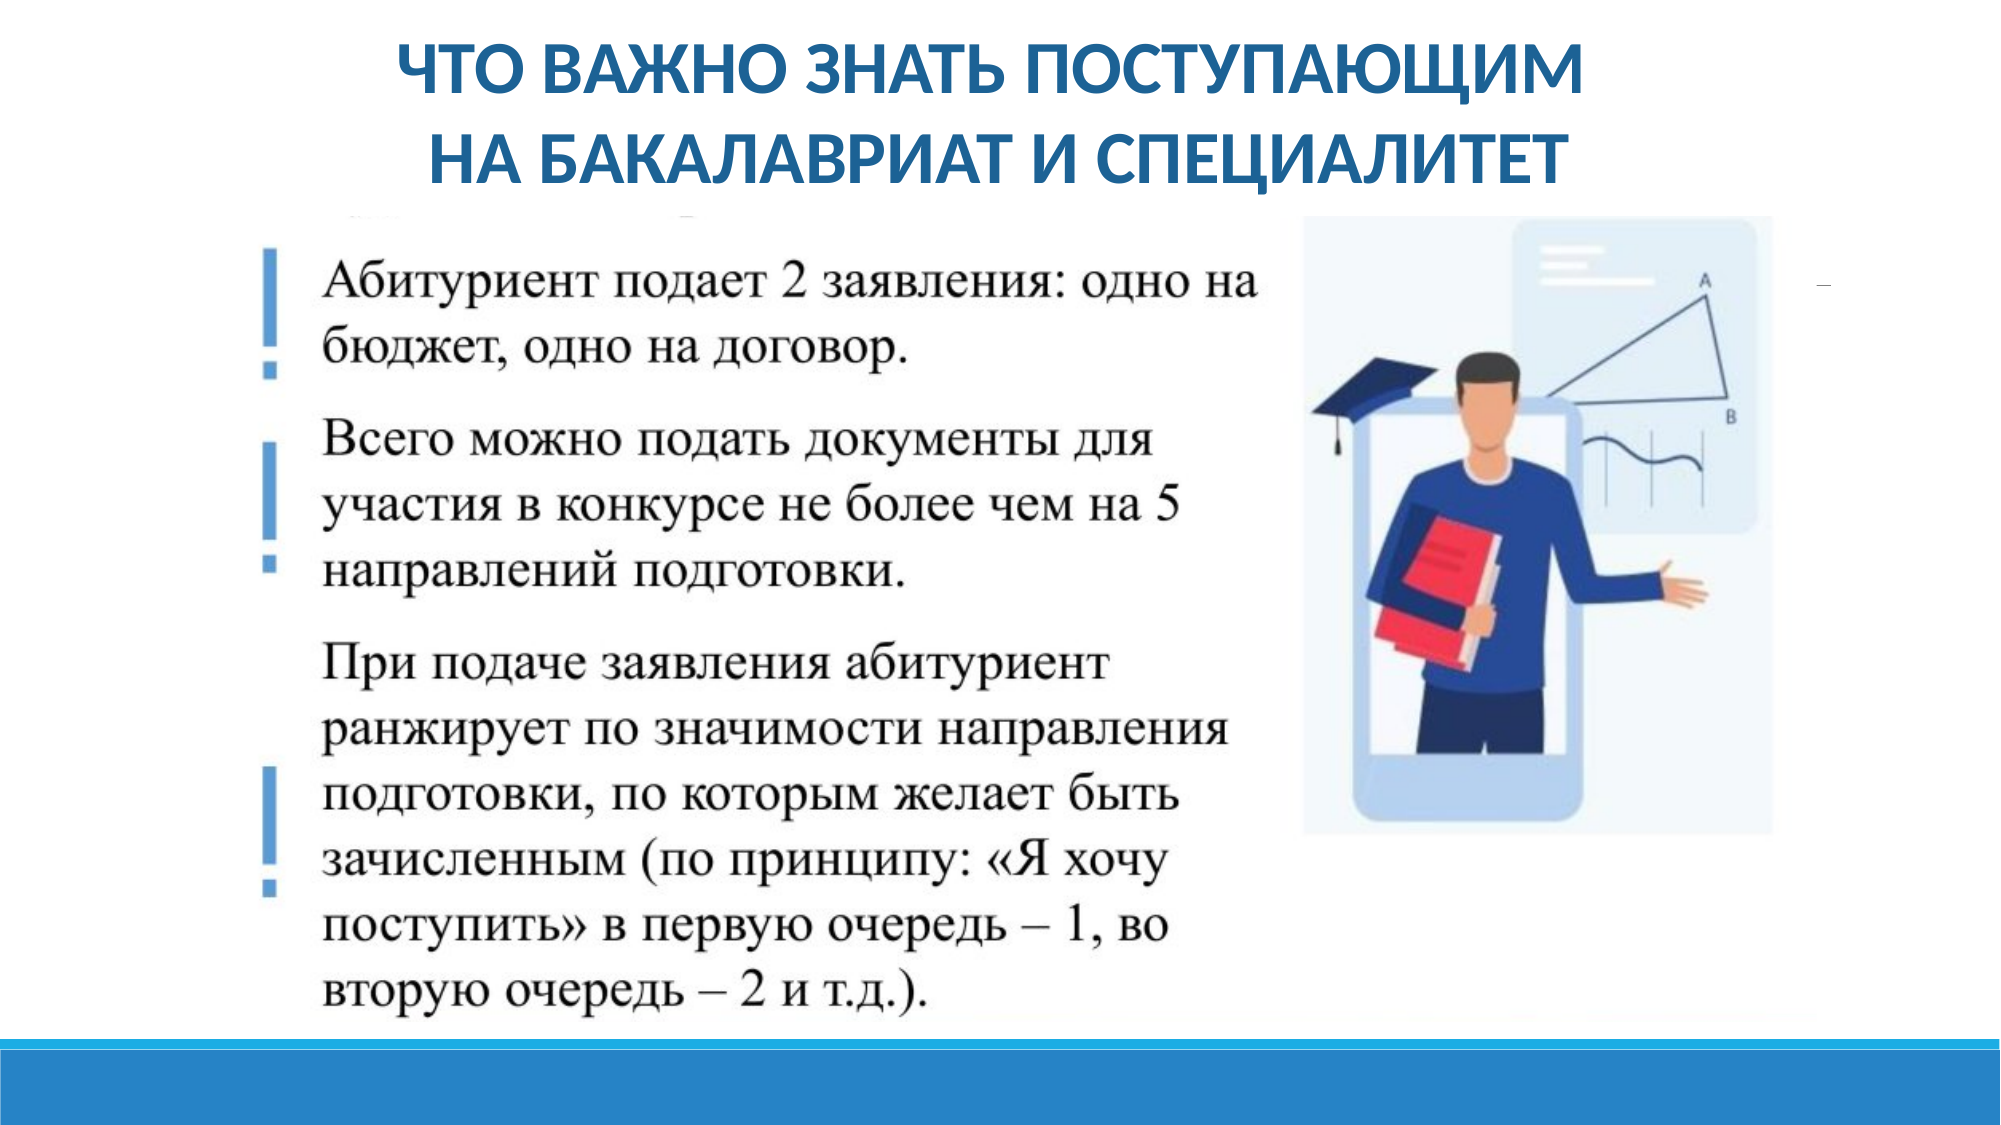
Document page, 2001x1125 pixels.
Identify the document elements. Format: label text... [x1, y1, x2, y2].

text_box ЧТО ВАЖНО ЗНАТЬ ПОСТУПАЮЩИМ НА БАКАЛАВРИАТ И СПЕЦИАЛИТЕТ [0, 11, 2000, 206]
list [182, 216, 1818, 1023]
